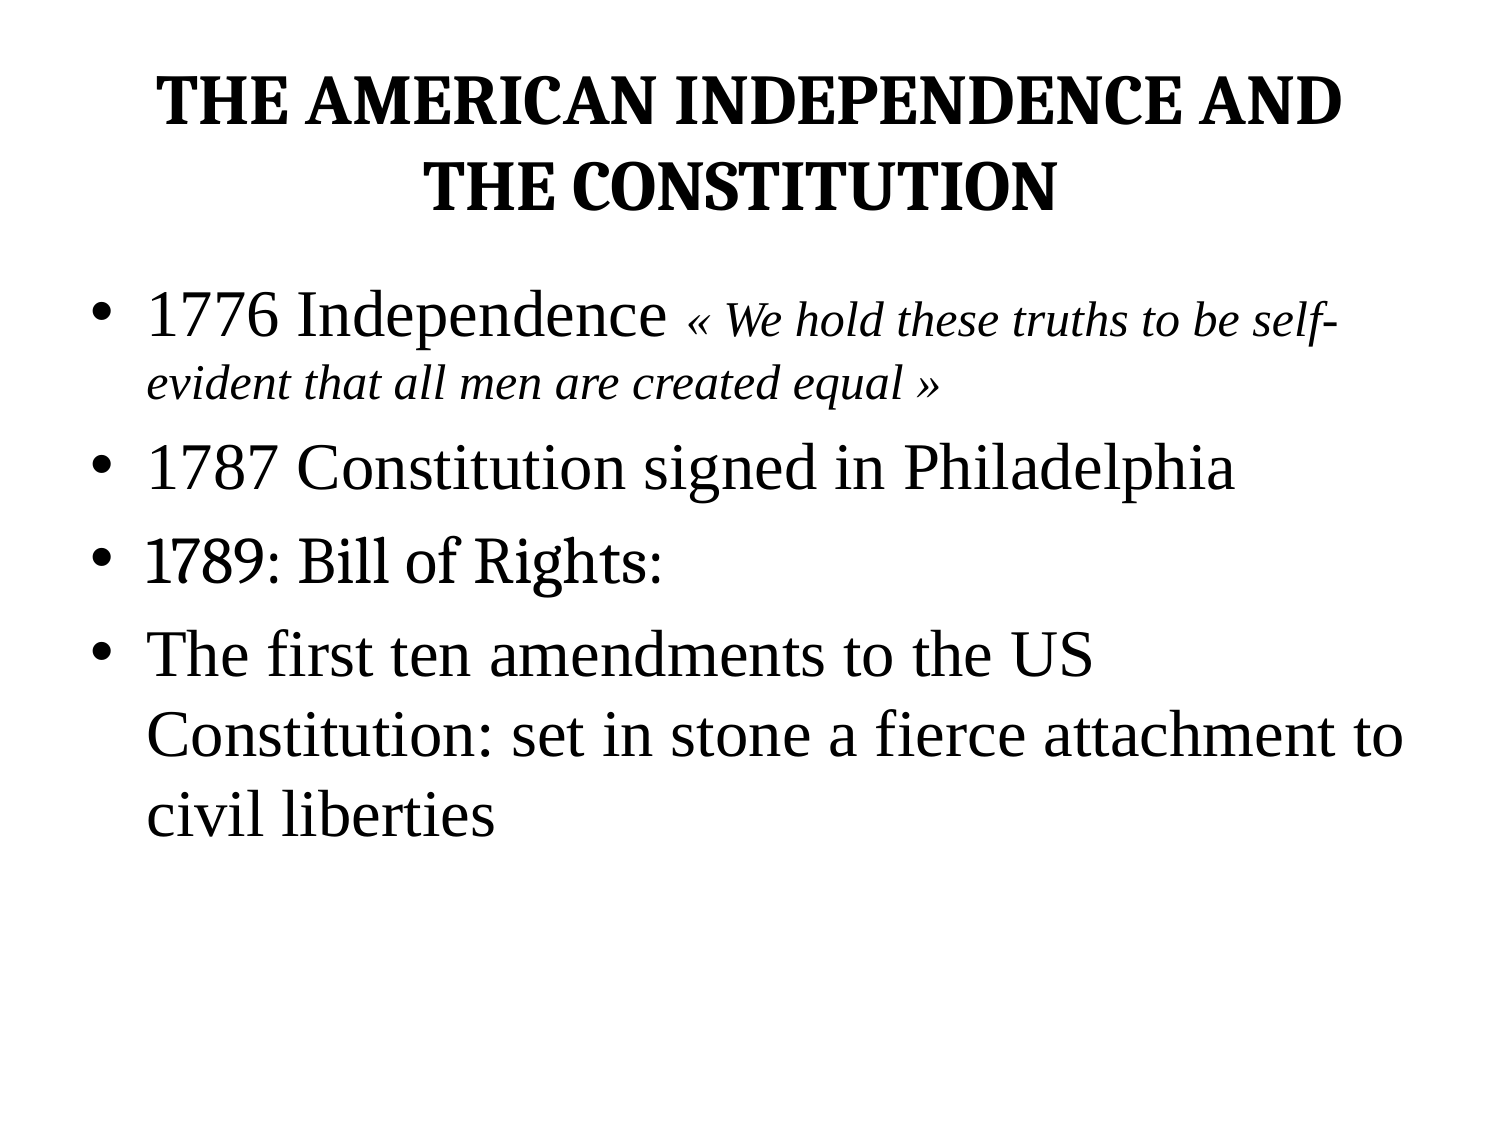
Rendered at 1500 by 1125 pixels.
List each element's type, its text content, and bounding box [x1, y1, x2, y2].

list 1776 Independence « We hold these truths to be self-evident that all men are created equal » 1787 Constitution signed in Philadelphia 1789: Bill of Rights: The first ten amendments to the US Constitution: set in stone a fierce attachment to civil liberties [75, 262, 1425, 1005]
title THE AMERICAN INDEPENDENCE AND THE CONSTITUTION [75, 45, 1425, 233]
